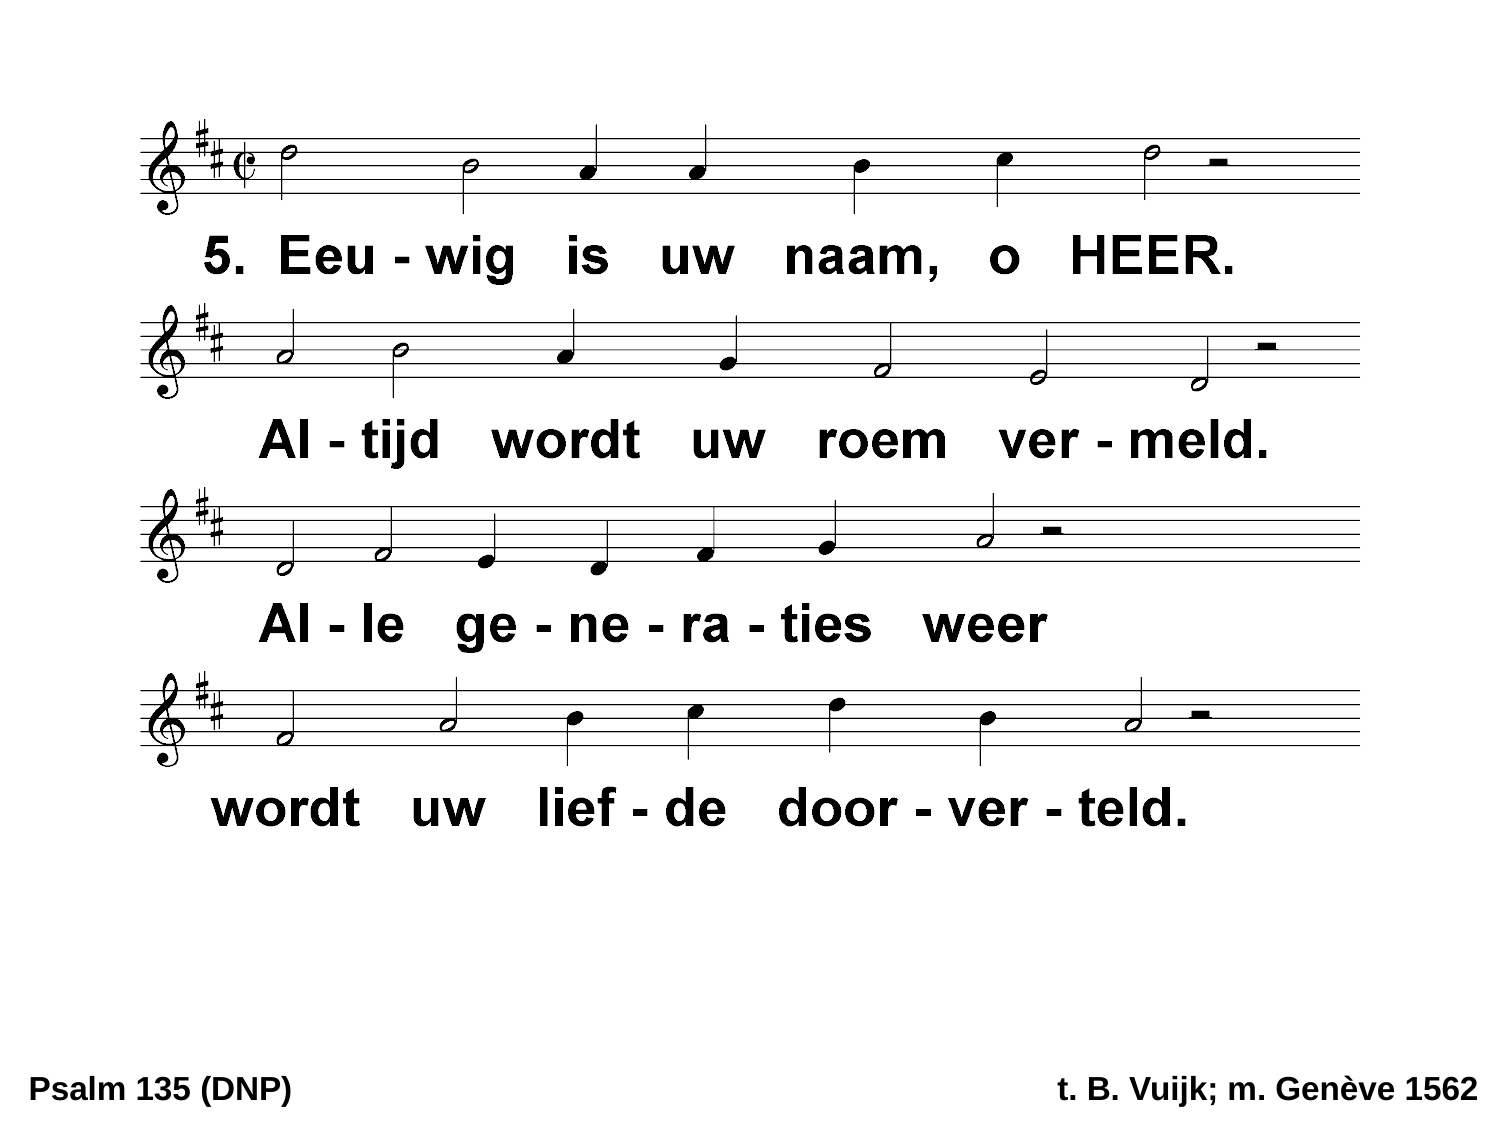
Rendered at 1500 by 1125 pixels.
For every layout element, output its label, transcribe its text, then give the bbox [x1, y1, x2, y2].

text_box Psalm 135 (DNP) t. B. Vuijk; m. Genève 1562 [13, 1059, 1495, 1115]
picture [124, 103, 1376, 841]
